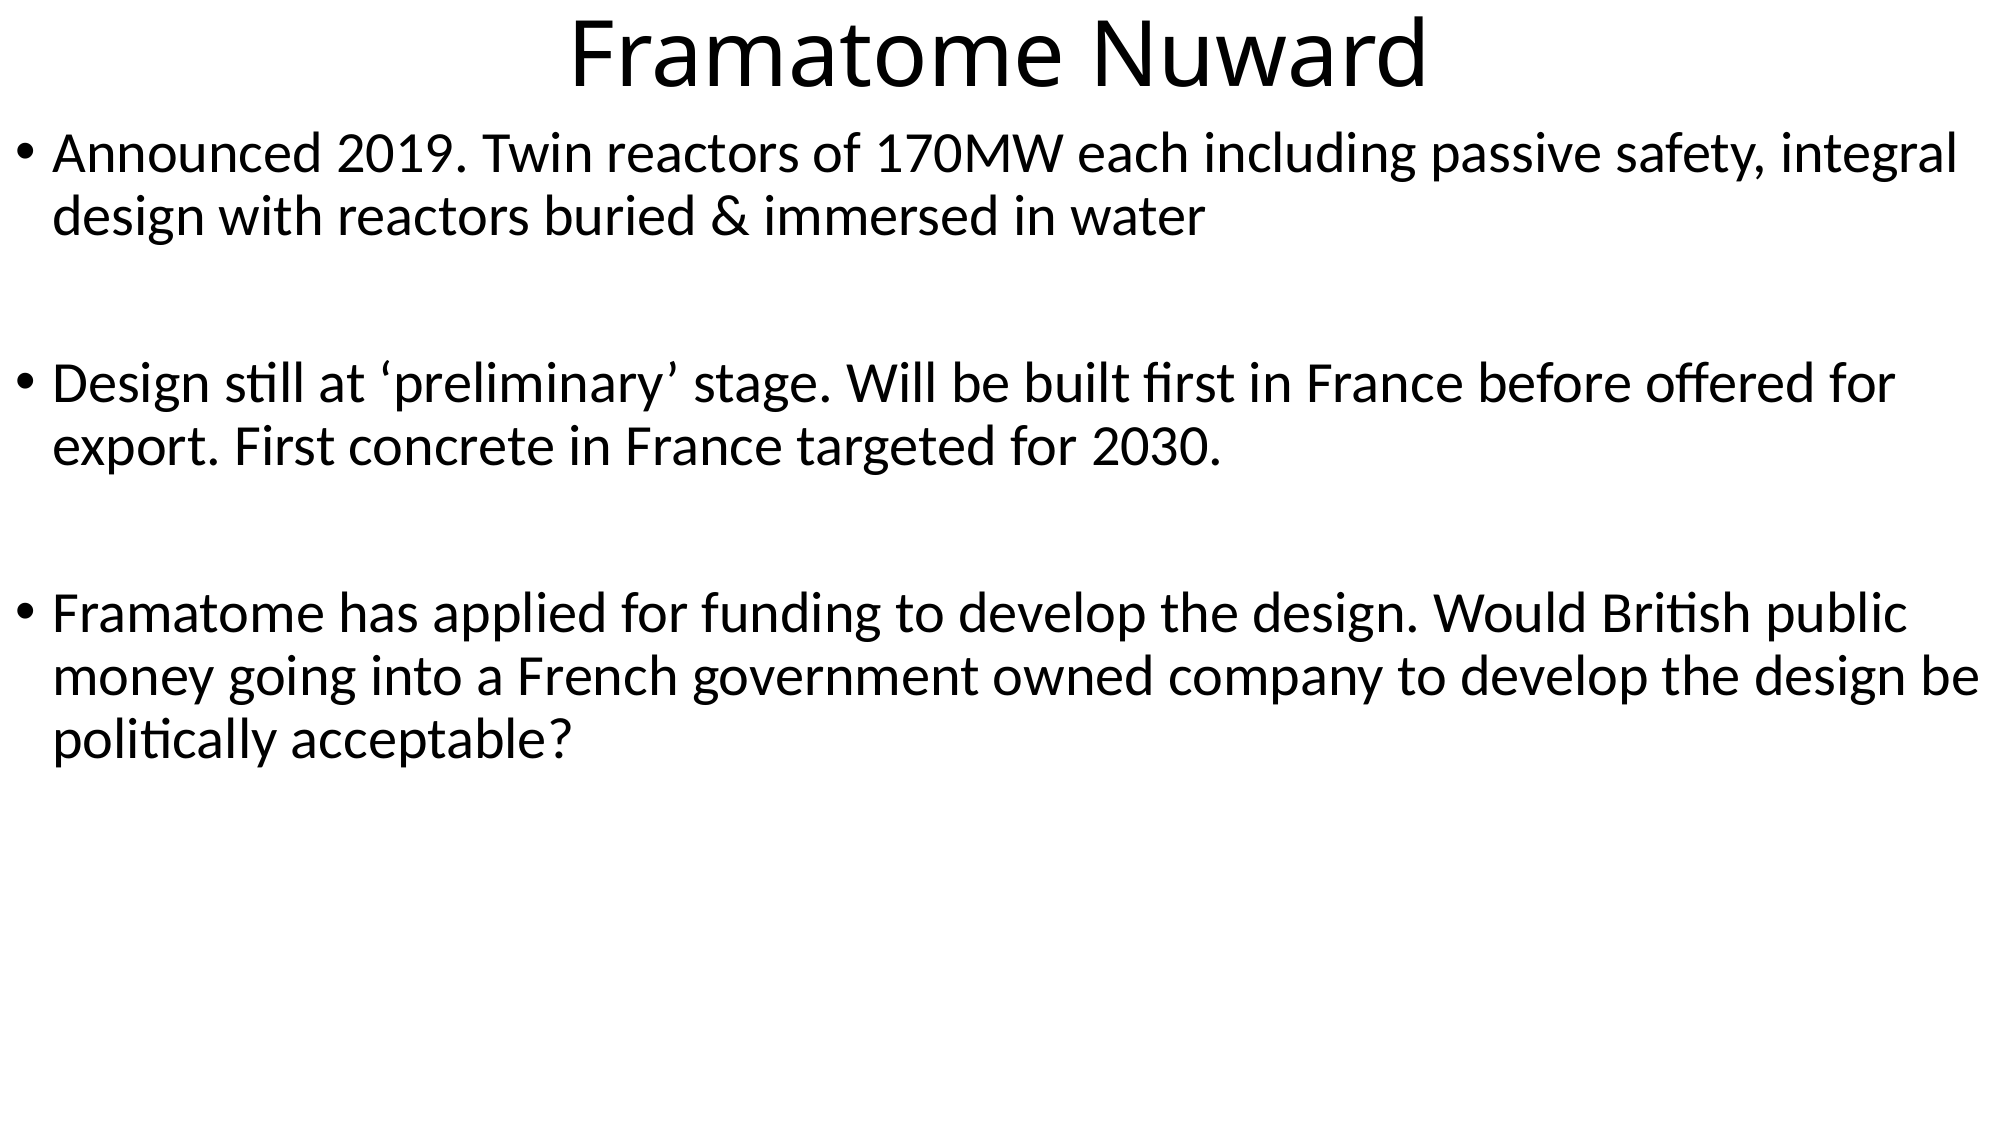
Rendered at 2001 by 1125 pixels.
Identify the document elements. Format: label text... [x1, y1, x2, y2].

list Announced 2019. Twin reactors of 170MW each including passive safety, integral design with reactors buried & immersed in water Design still at ‘preliminary’ stage. Will be built first in France before offered for export. First concrete in France targeted for 2030. Framatome has applied for funding to develop the design. Would British public money going into a French government owned company to develop the design be politically acceptable? [0, 114, 2000, 1125]
title Framatome Nuward [0, 0, 2000, 114]
